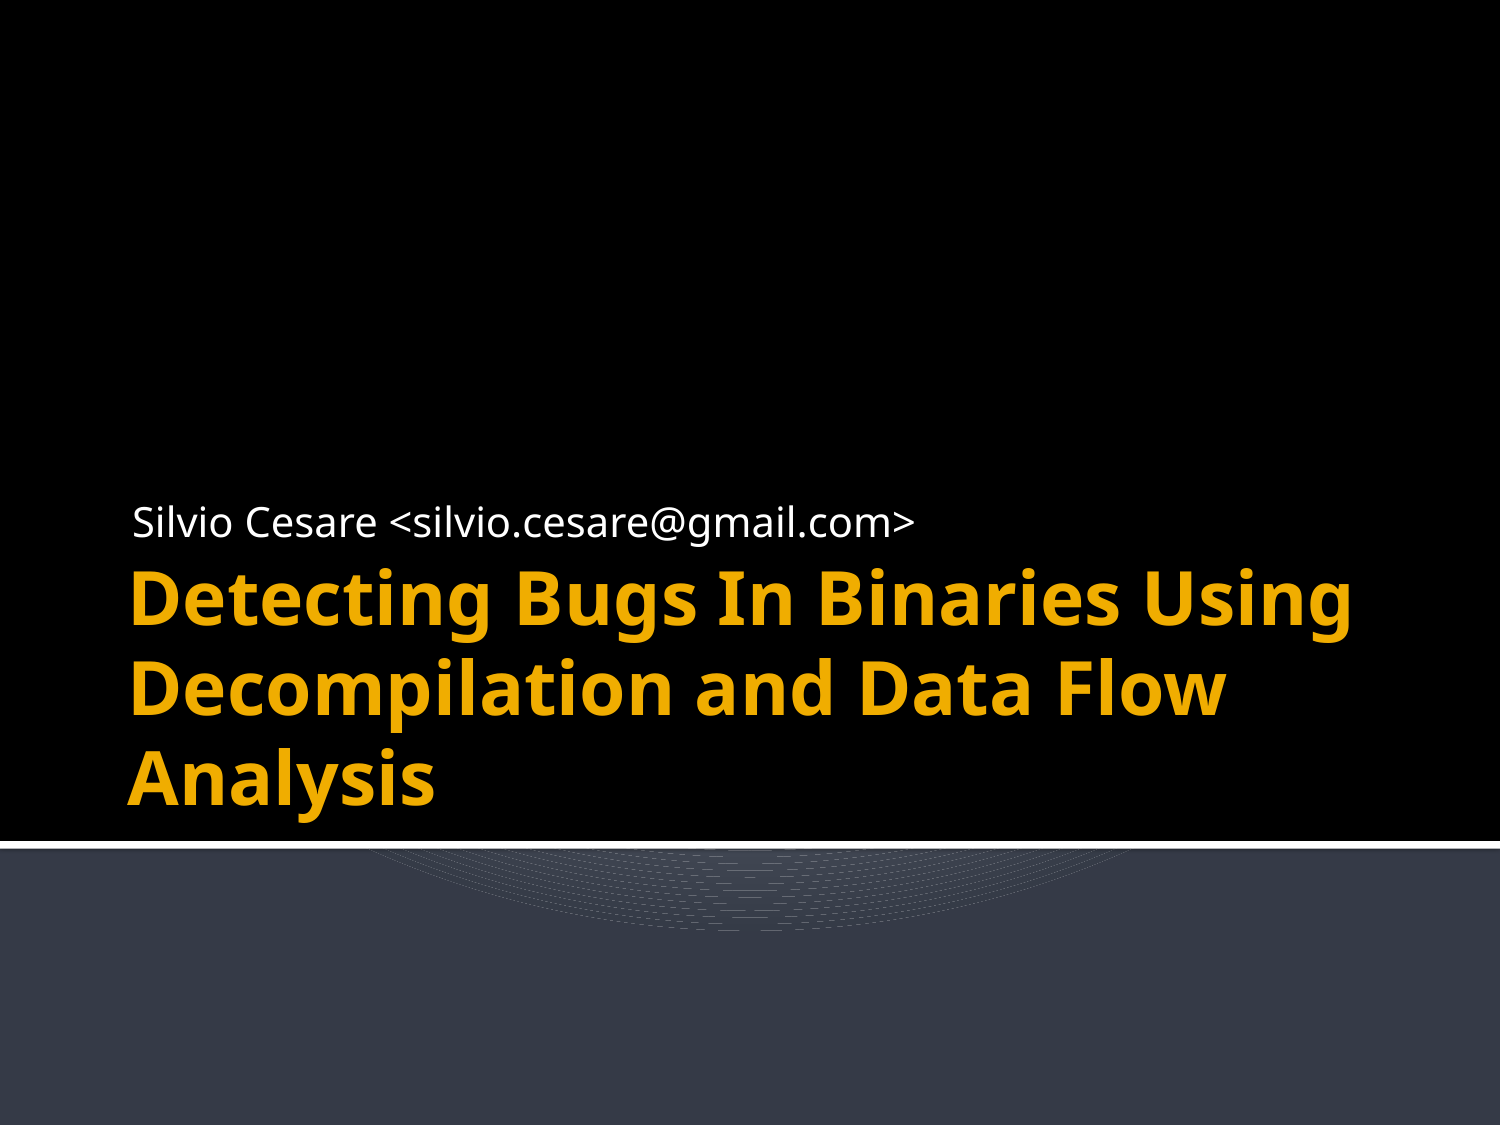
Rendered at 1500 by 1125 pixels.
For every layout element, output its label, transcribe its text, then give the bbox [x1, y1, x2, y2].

title Detecting Bugs In Binaries Using Decompilation and Data Flow Analysis [112, 550, 1438, 825]
subtitle Silvio Cesare <silvio.cesare@gmail.com> [112, 299, 1438, 546]
